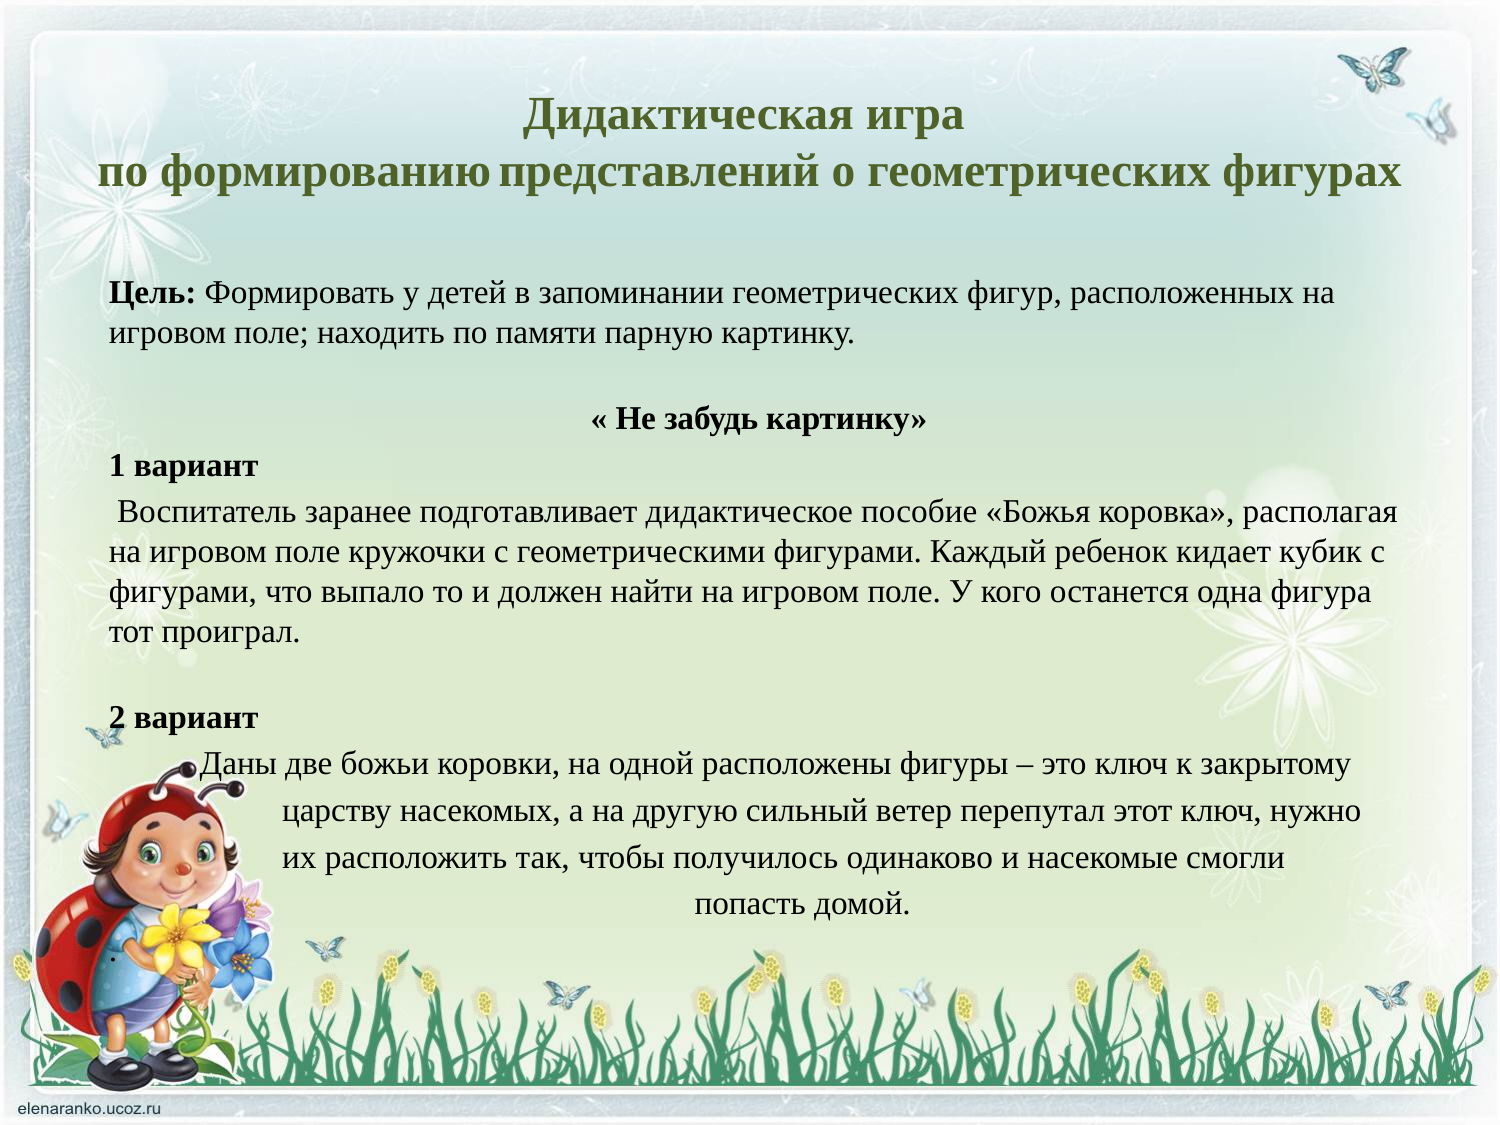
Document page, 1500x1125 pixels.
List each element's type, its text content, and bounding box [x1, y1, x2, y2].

picture [0, 0, 1500, 1125]
list Цель: Формировать у детей в запоминании геометрических фигур, расположенных на игровом поле; находить по памяти парную картинку. « Не забудь картинку» 1 вариант Воспитатель заранее подготавливает дидактическое пособие «Божья коровка», располагая на игровом поле кружочки с геометрическими фигурами. Каждый ребенок кидает кубик с фигурами, что выпало то и должен найти на игровом поле. У кого останется одна фигура тот проиграл. 2 вариант Даны две божьи коровки, на одной расположены фигуры – это ключ к закрытому царству насекомых, а на другую сильный ветер перепутал этот ключ, нужно их расположить так, чтобы получилось одинаково и насекомые смогли попасть домой. . [75, 262, 1425, 1005]
title Дидактическая игра по формированию представлений о геометрических фигурах [75, 45, 1425, 233]
